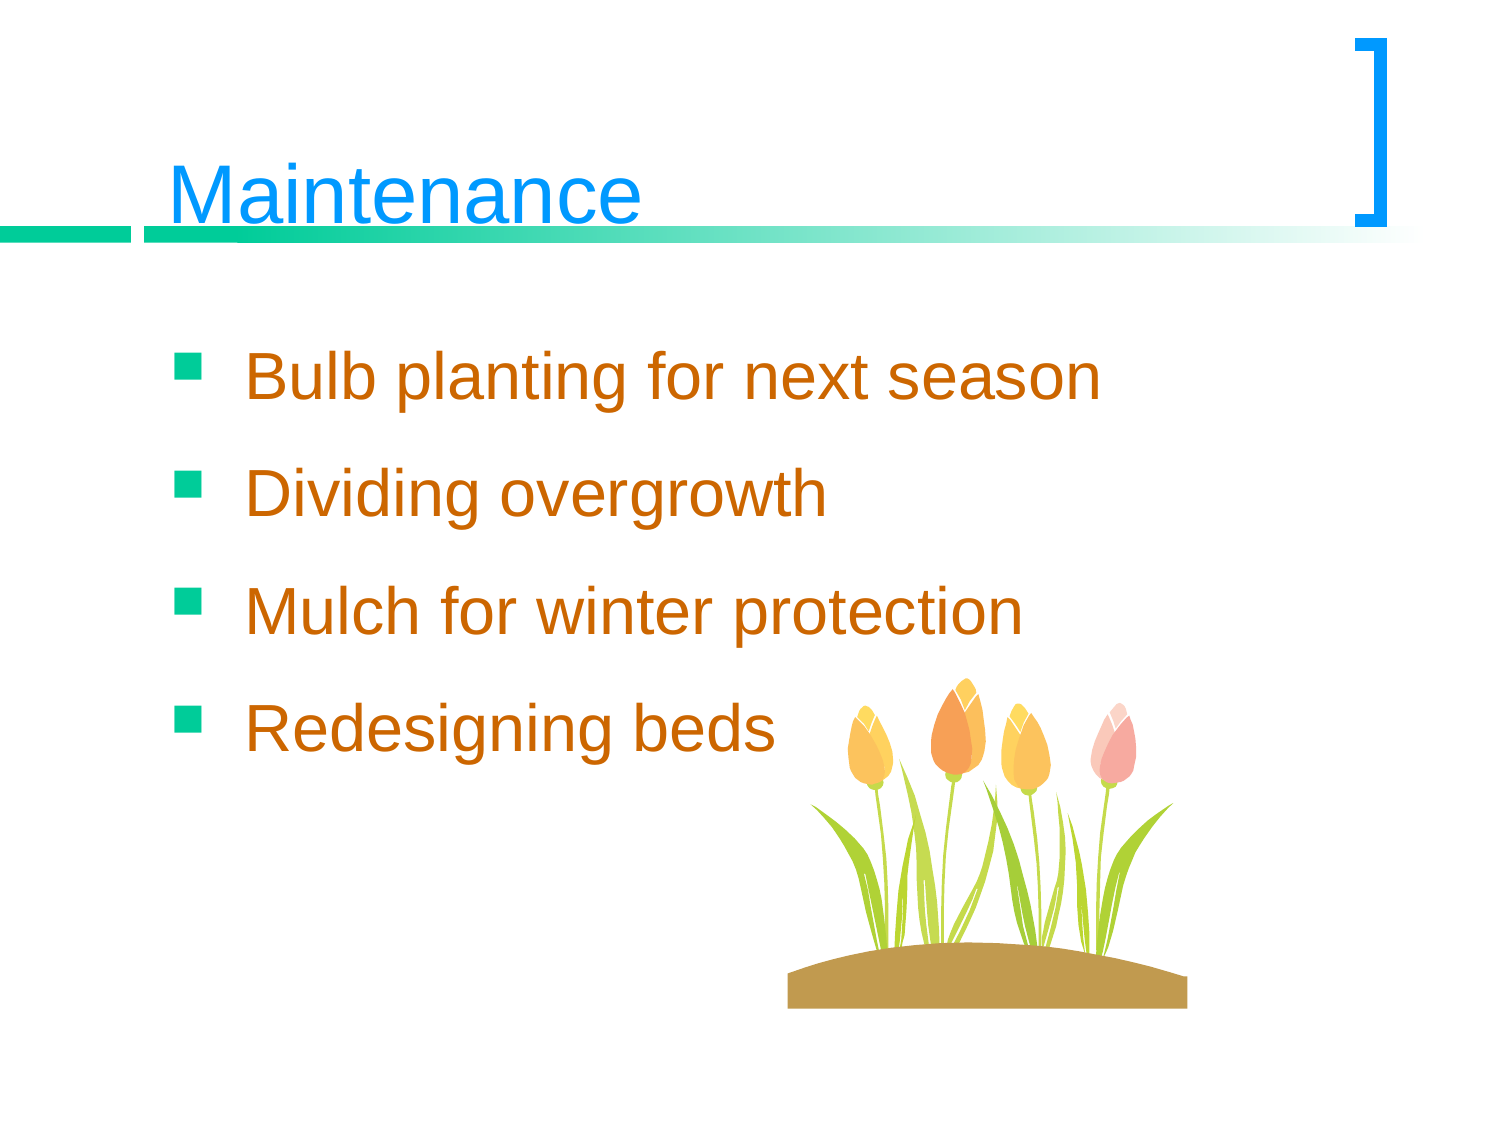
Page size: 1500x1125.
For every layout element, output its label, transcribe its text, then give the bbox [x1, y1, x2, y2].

list Bulb planting for next season Dividing overgrowth Mulch for winter protection Redesigning beds [155, 324, 1413, 1001]
title Maintenance [152, 15, 1328, 248]
picture [787, 649, 1188, 1009]
